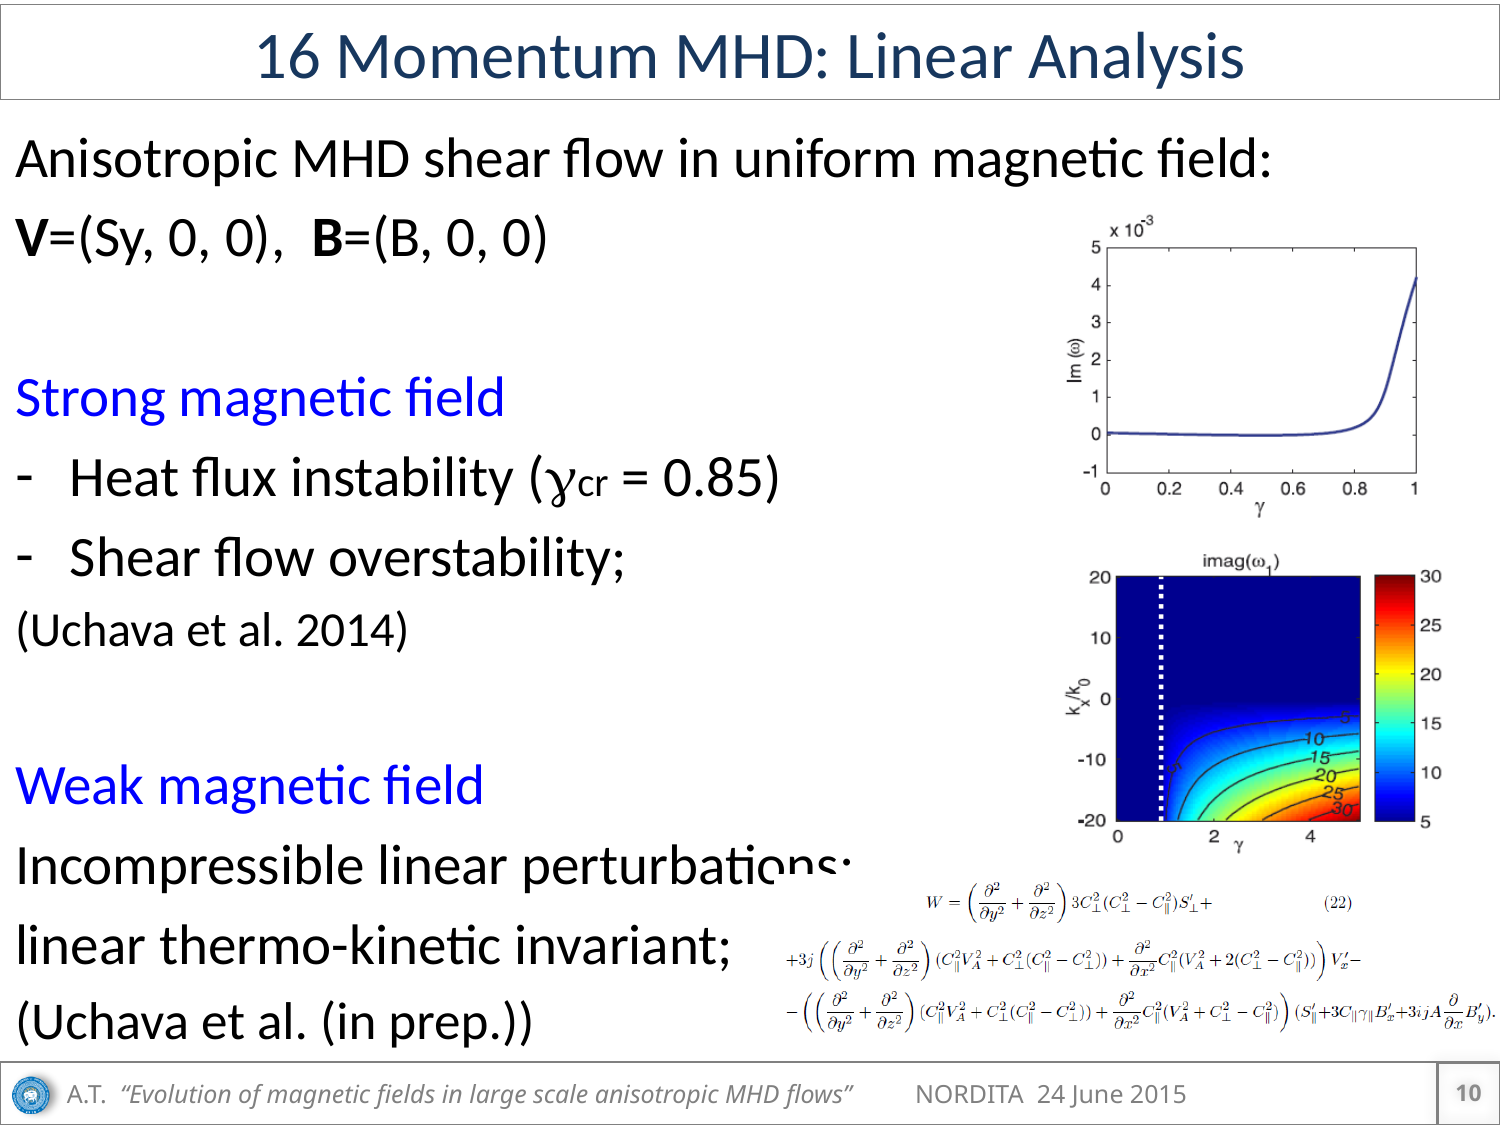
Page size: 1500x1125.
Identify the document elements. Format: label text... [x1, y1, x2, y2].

title 16 Momentum MHD: Linear Analysis [0, 4, 1500, 100]
text_box A.T. “Evolution of magnetic fields in large scale anisotropic MHD flows” NORDITA 24 June 2015 [0, 1062, 1432, 1125]
picture [12, 1076, 51, 1114]
picture [774, 874, 1500, 1037]
picture [1049, 527, 1463, 865]
slide_number 10 [1437, 1062, 1500, 1125]
list Anisotropic MHD shear flow in uniform magnetic field: V=(Sy, 0, 0), B=(B, 0, 0) Strong magnetic field Heat flux instability (gcr = 0.85) Shear flow overstability; (Uchava et al. 2014) Weak magnetic field Incompressible linear perturbations; linear thermo-kinetic invariant; (Uchava et al. (in prep.)) [0, 112, 1500, 1062]
picture [1049, 199, 1444, 522]
